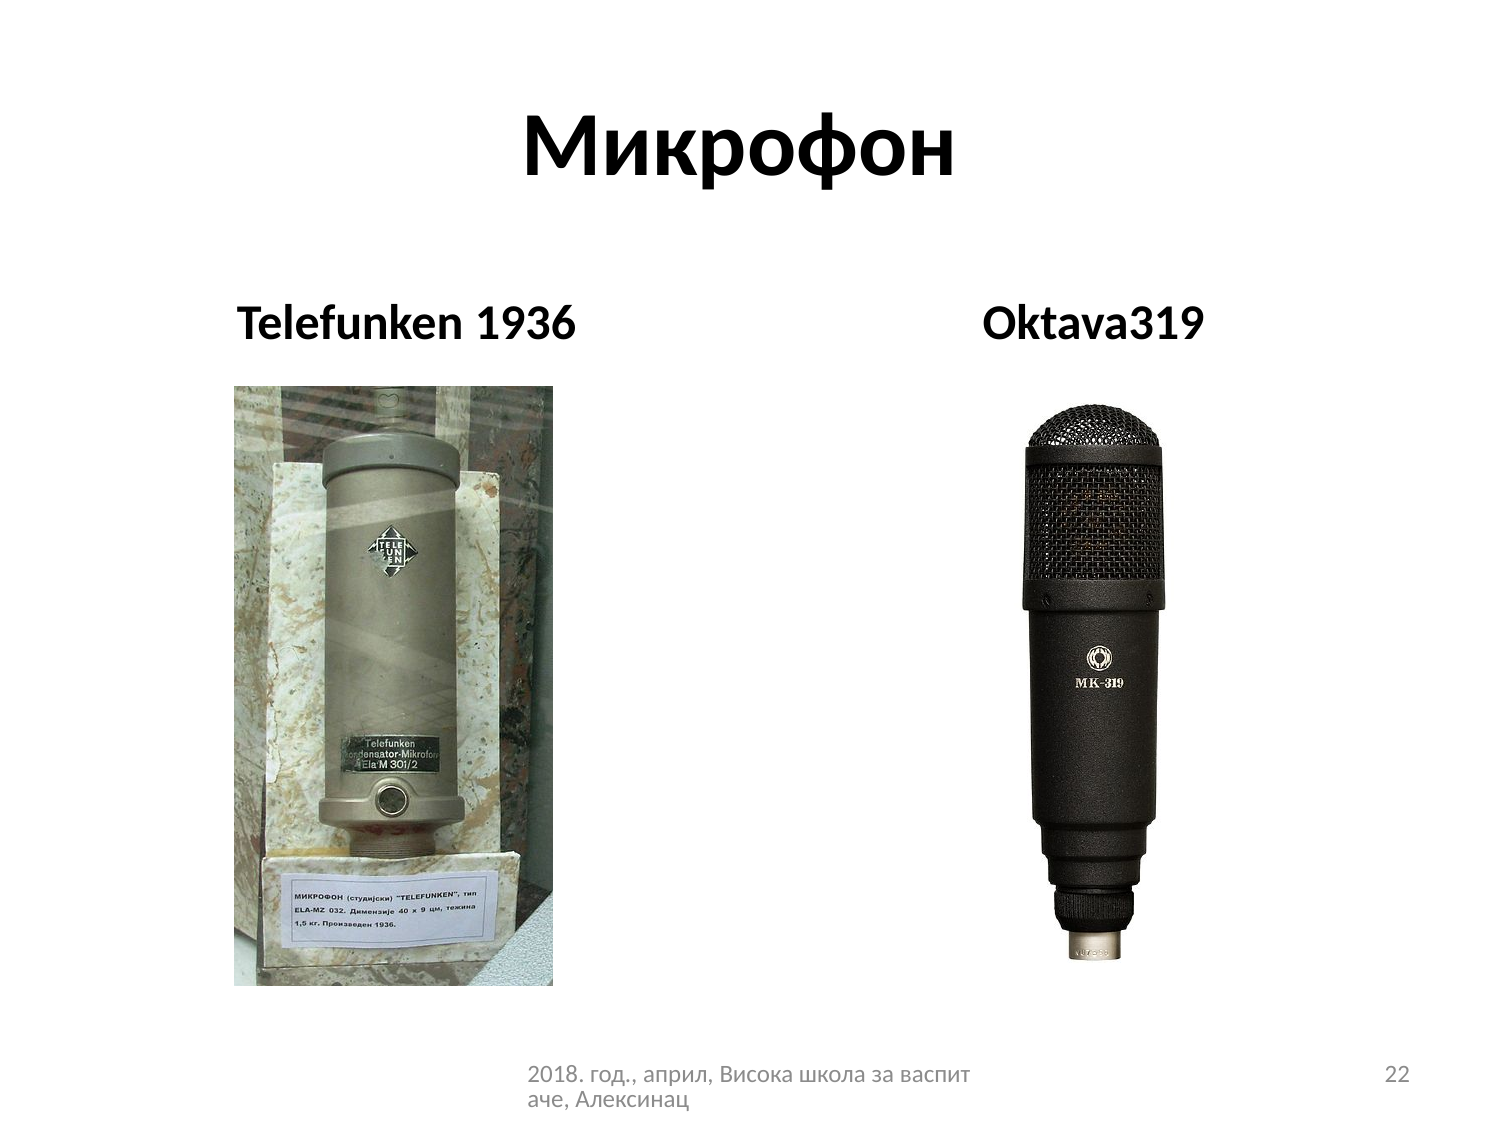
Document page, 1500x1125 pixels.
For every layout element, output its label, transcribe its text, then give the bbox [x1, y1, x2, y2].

list Oktava319 [761, 251, 1425, 357]
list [234, 386, 553, 986]
list Telefunken 1936 [75, 251, 738, 357]
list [959, 361, 1228, 1000]
slide_number 22 [1074, 1042, 1425, 1103]
title Микрофон [75, 45, 1425, 233]
footer 2018. год., април, Висока школа за васпитаче, Алексинац [512, 1042, 988, 1103]
